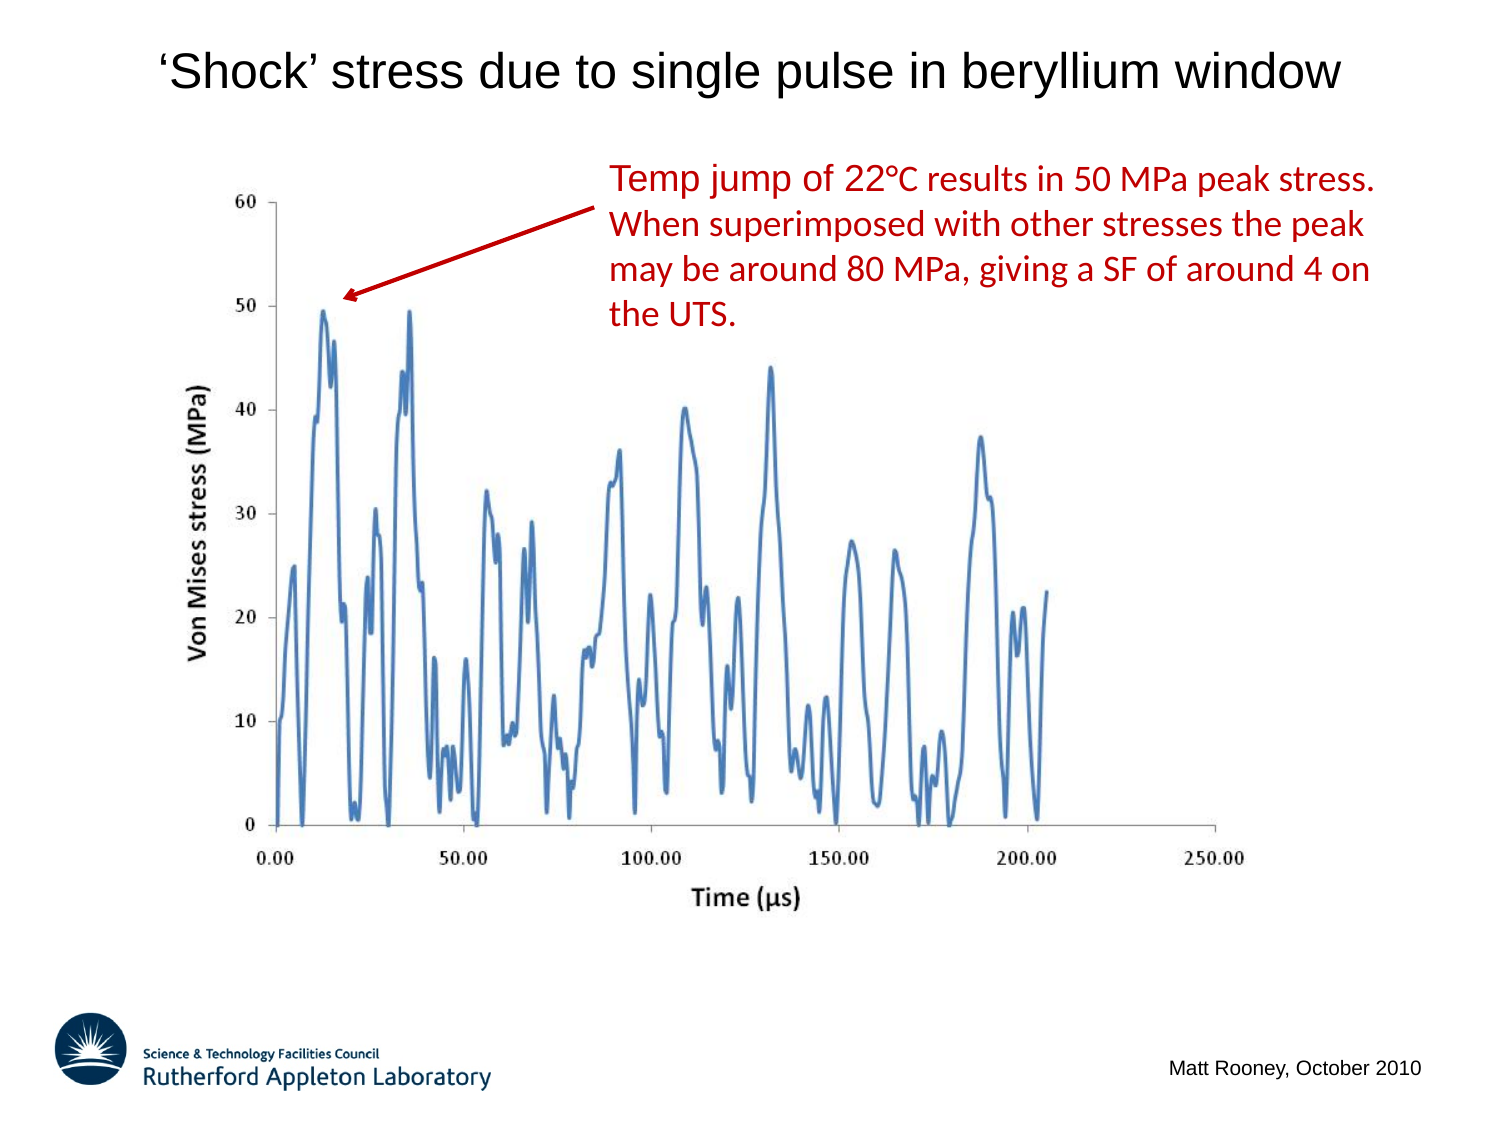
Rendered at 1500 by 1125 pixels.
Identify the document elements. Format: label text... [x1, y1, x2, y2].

title ‘Shock’ stress due to single pulse in beryllium window [0, 0, 1500, 138]
text_box Temp jump of 22°C results in 50 MPa peak stress. When superimposed with other stresses the peak may be around 80 MPa, giving a SF of around 4 on the UTS. [594, 146, 1392, 342]
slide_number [761, 1046, 1437, 1103]
picture [126, 176, 1330, 945]
picture [53, 1011, 491, 1091]
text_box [342, 207, 595, 300]
